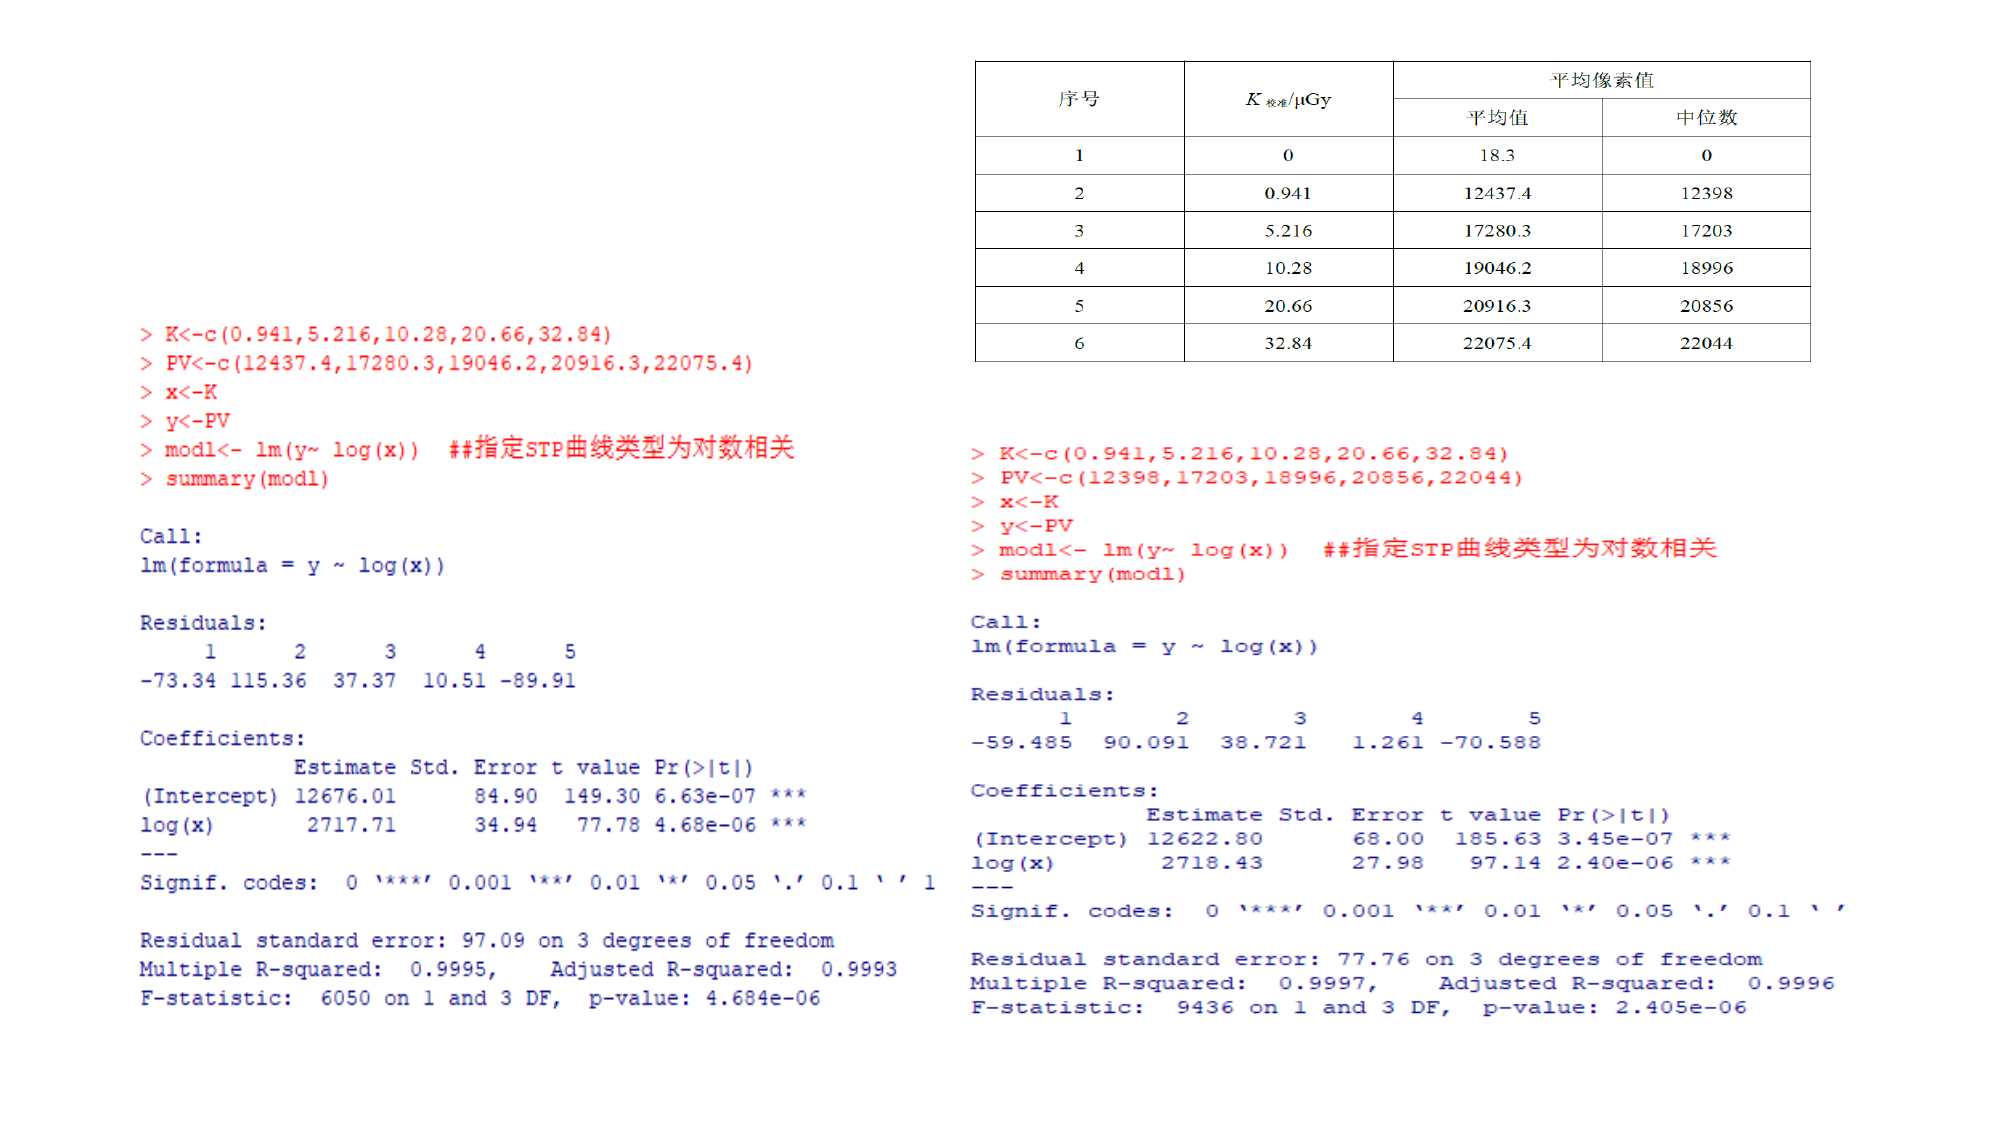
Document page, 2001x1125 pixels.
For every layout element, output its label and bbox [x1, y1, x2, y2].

picture [137, 52, 1863, 1036]
